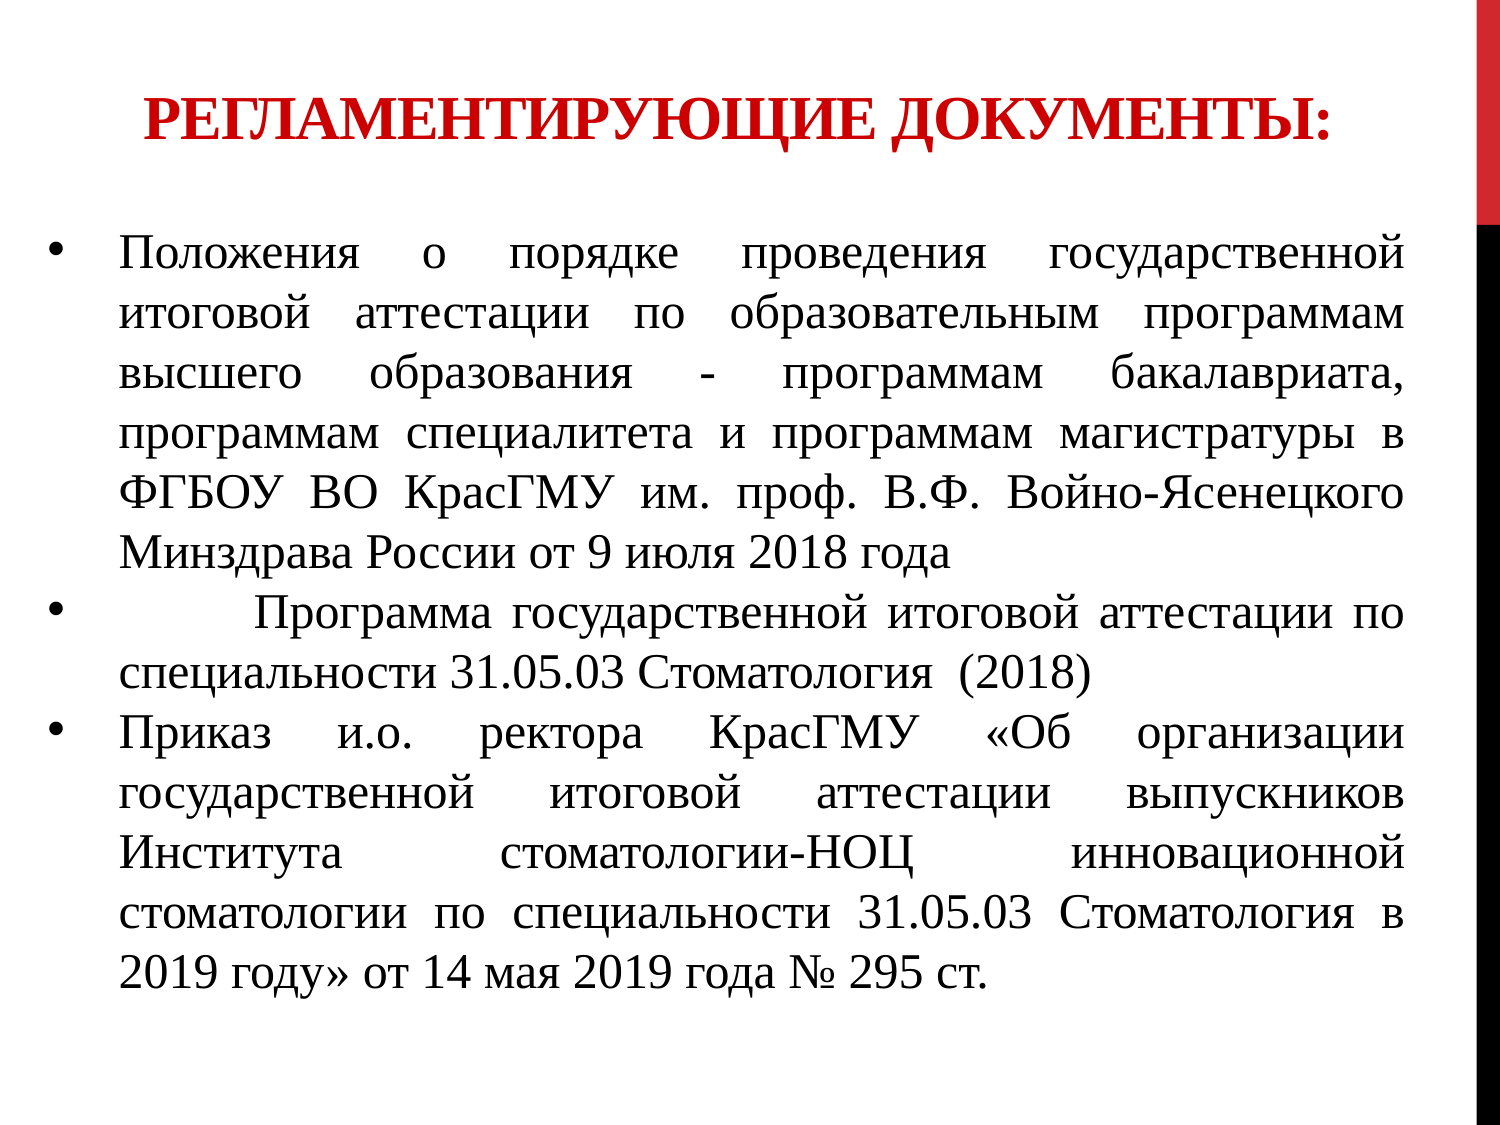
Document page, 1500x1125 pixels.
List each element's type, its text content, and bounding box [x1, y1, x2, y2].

list Положения о порядке проведения государственной итоговой аттестации по образовательным программам высшего образования - программам бакалавриата, программам специалитета и программам магистратуры в ФГБОУ ВО КрасГМУ им. проф. В.Ф. Войно-Ясенецкого Минздрава России от 9 июля 2018 года Программа государственной итоговой аттестации по специальности 31.05.03 Стоматология (2018) Приказ и.о. ректора КрасГМУ «Об организации государственной итоговой аттестации выпускников Института стоматологии-НОЦ инновационной стоматологии по специальности 31.05.03 Стоматология в 2019 году» от 14 мая 2019 года № 295 ст. [17, 210, 1436, 1125]
text_box Регламентирующие документы: [128, 35, 1419, 160]
